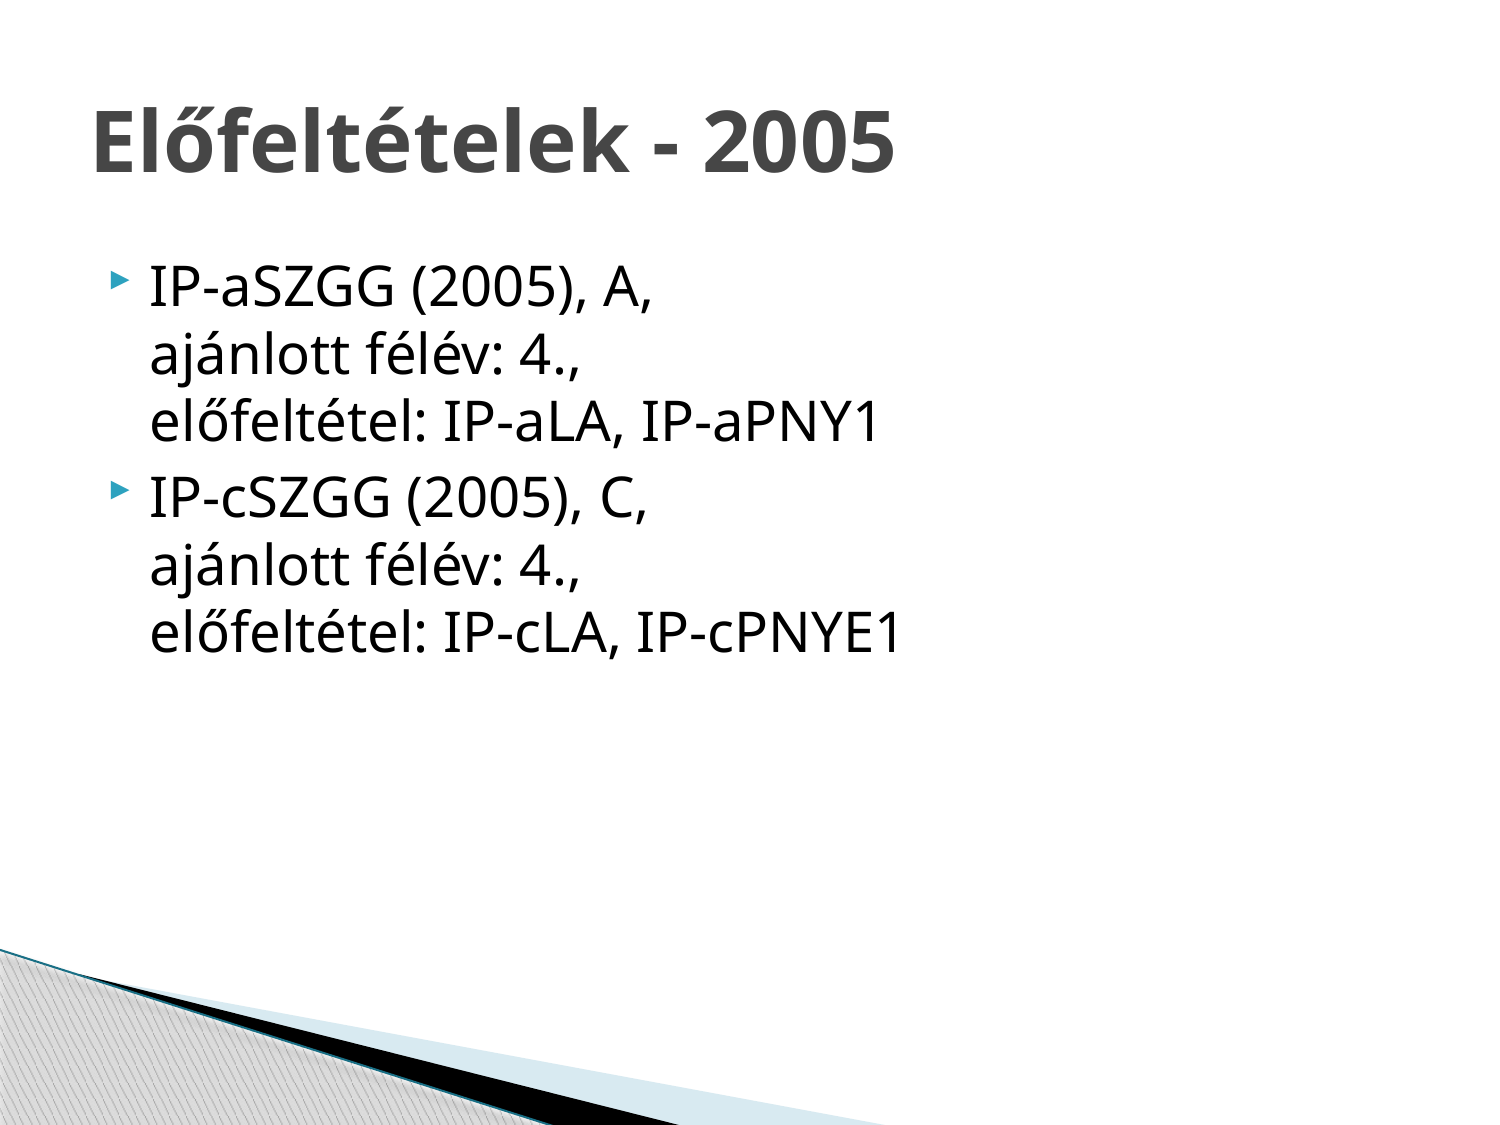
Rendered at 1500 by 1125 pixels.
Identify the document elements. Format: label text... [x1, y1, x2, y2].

title Előfeltételek - 2005 [75, 45, 1425, 233]
list IP-aSZGG (2005), A, ajánlott félév: 4., előfeltétel: IP-aLA, IP-aPNY1 IP-cSZGG (2005), C, ajánlott félév: 4., előfeltétel: IP-cLA, IP-cPNYE1 [75, 243, 1425, 986]
